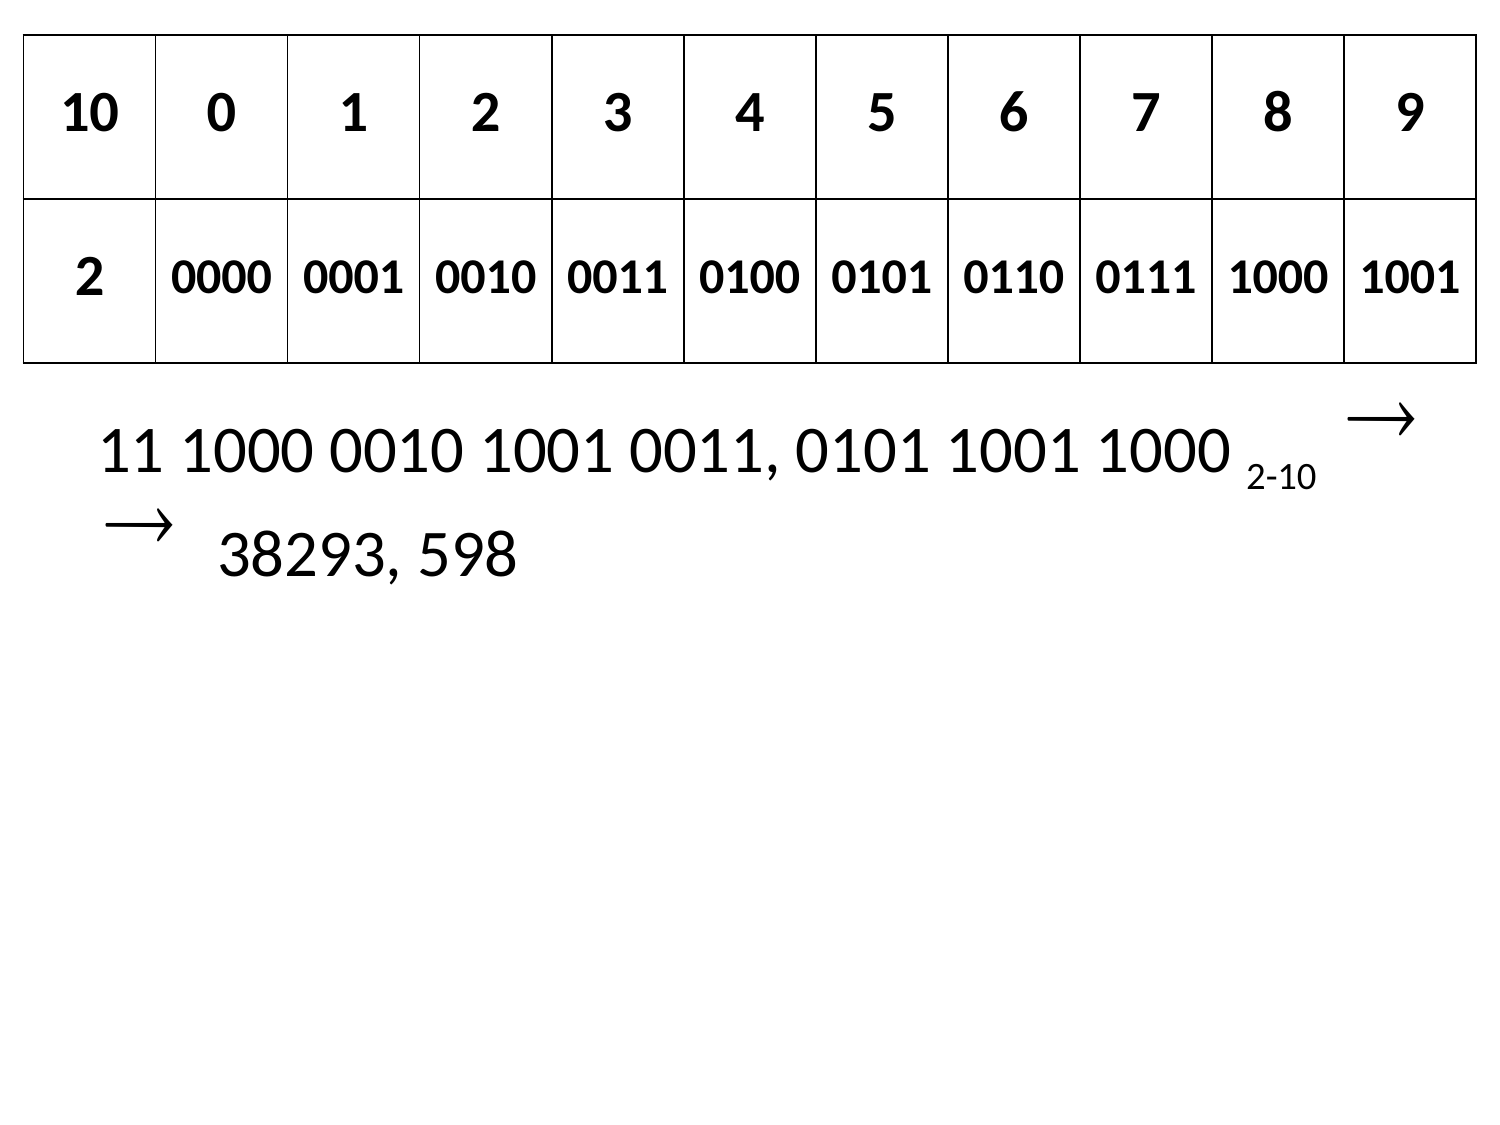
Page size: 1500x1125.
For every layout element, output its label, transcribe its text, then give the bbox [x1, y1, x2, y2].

table_cell 2 [24, 200, 155, 362]
table_cell 0110 [949, 200, 1079, 362]
table_cell 1000 [1213, 200, 1343, 362]
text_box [93, 491, 204, 573]
table_cell 0010 [420, 200, 551, 362]
table_header 6 [949, 36, 1079, 198]
table_header 4 [685, 36, 815, 198]
table_header 5 [817, 36, 947, 198]
table_header 9 [1345, 36, 1475, 198]
table_cell 1001 [1345, 200, 1475, 362]
list 11 1000 0010 1001 0011, 0101 1001 1000 2-10 38293, 598 [82, 398, 1432, 605]
table_cell 0000 [156, 200, 287, 362]
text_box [1335, 386, 1446, 468]
table_cell 0001 [288, 200, 419, 362]
table_header 10 [24, 36, 155, 198]
table_header 7 [1081, 36, 1211, 198]
table_header 3 [553, 36, 683, 198]
table_header 2 [420, 36, 551, 198]
table_header 8 [1213, 36, 1343, 198]
table_cell 0011 [553, 200, 683, 362]
table_cell 0111 [1081, 200, 1211, 362]
table_header 0 [156, 36, 287, 198]
table_cell 0101 [817, 200, 947, 362]
table_cell 0100 [685, 200, 815, 362]
table_header 1 [288, 36, 419, 198]
